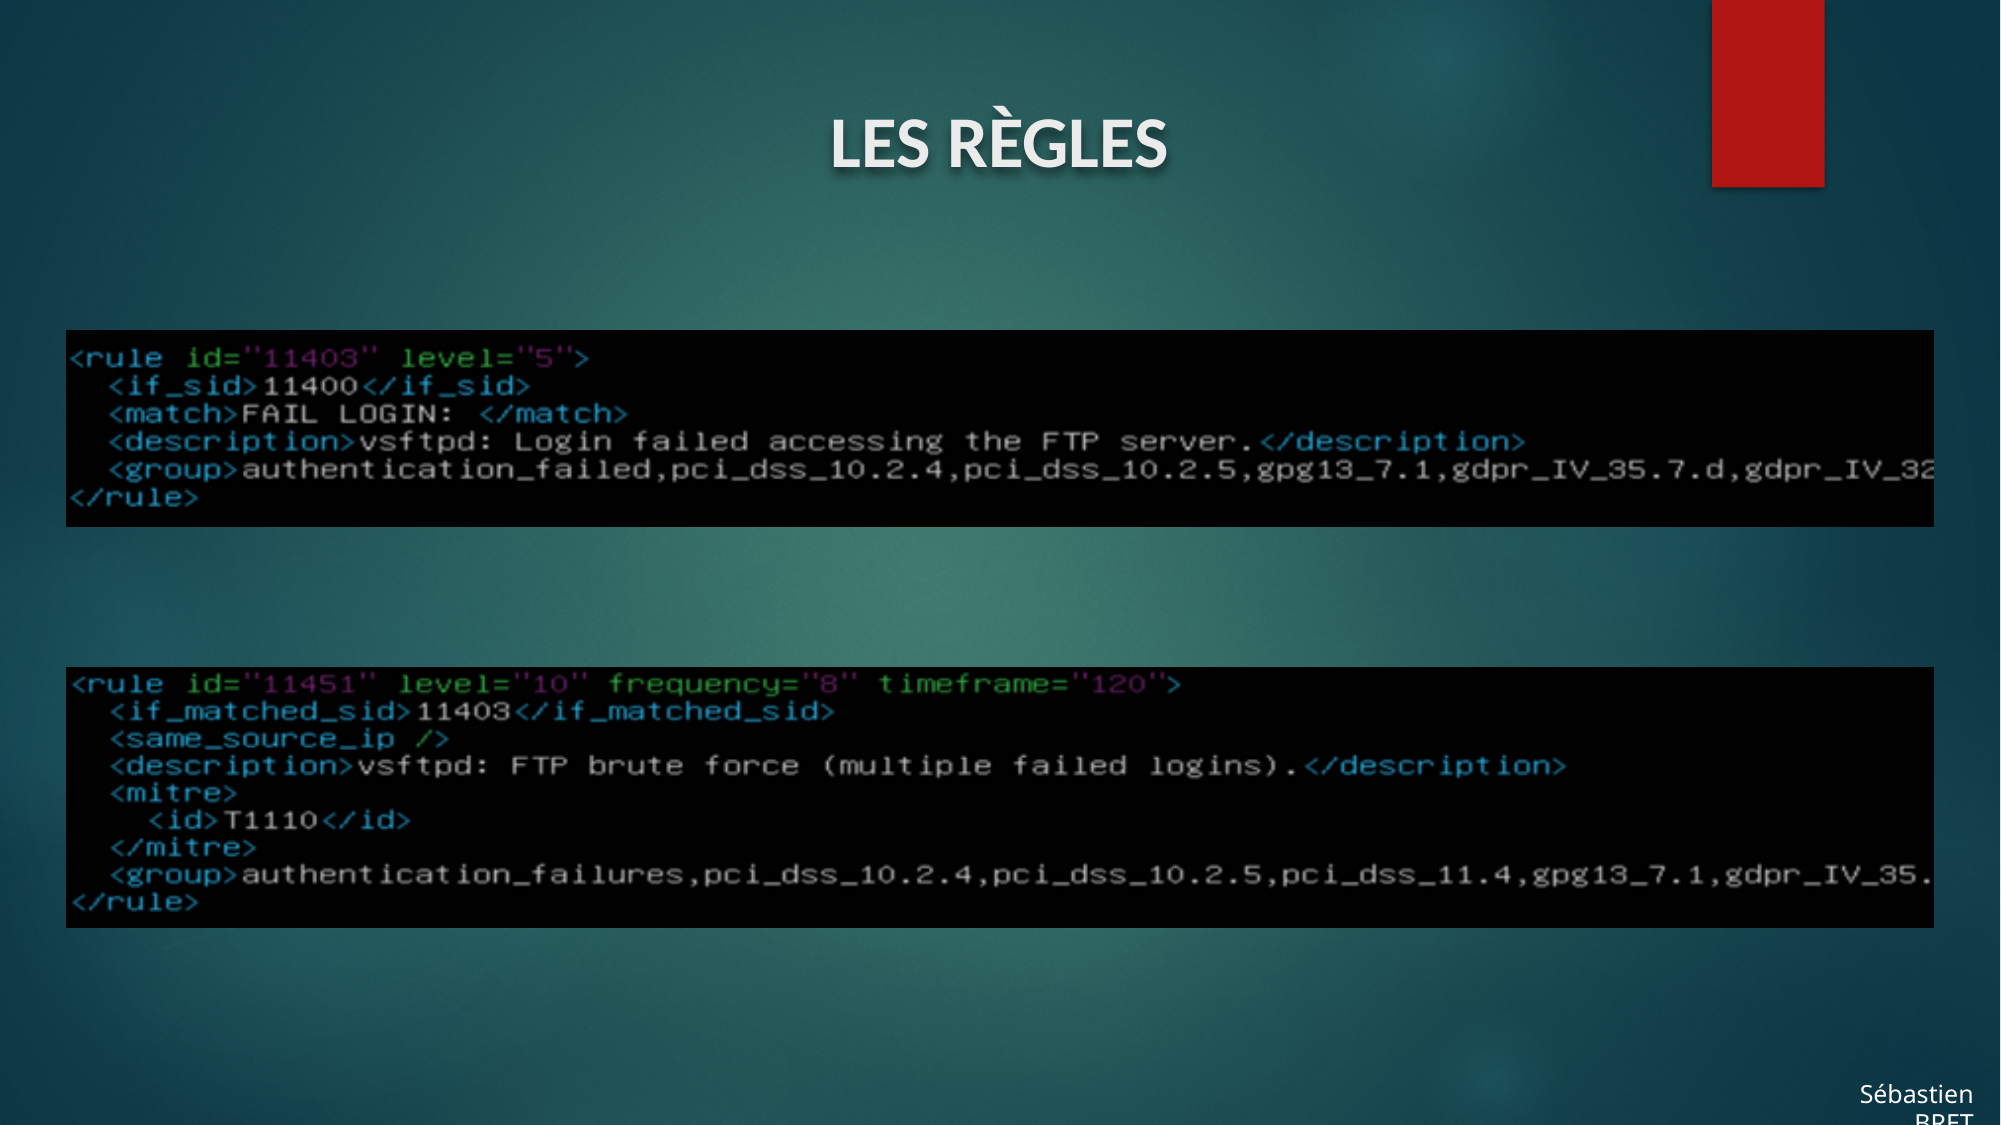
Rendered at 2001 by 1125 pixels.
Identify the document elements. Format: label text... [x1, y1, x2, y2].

title LES RÈGLES [507, 52, 1493, 218]
picture [0, 0, 2001, 1125]
text_box Sébastien BRET [1784, 1070, 1989, 1125]
